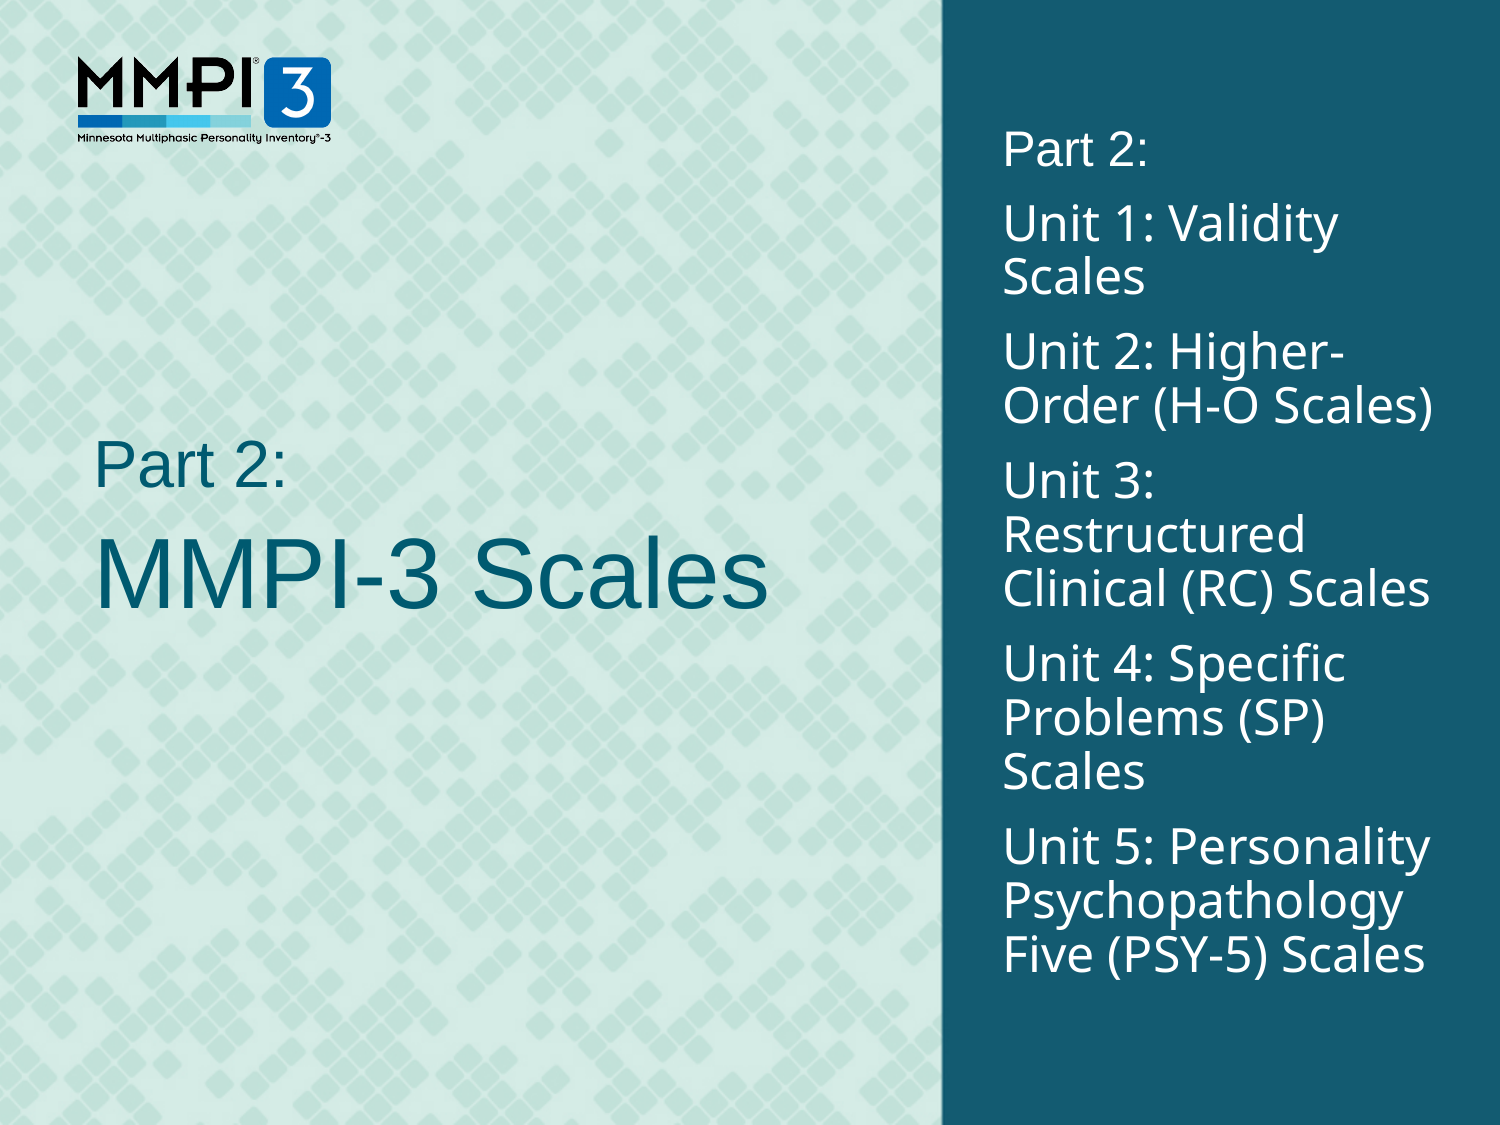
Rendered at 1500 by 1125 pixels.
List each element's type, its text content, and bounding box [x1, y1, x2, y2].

list Part 2: MMPI-3 Scales [78, 422, 863, 619]
picture [0, 0, 1500, 1125]
list Part 2: Unit 1: Validity Scales Unit 2: Higher-Order (H-O Scales) Unit 3: Restructured Clinical (RC) Scales Unit 4: Specific Problems (SP) Scales Unit 5: Personality Psychopathology Five (PSY-5) Scales [987, 115, 1464, 851]
